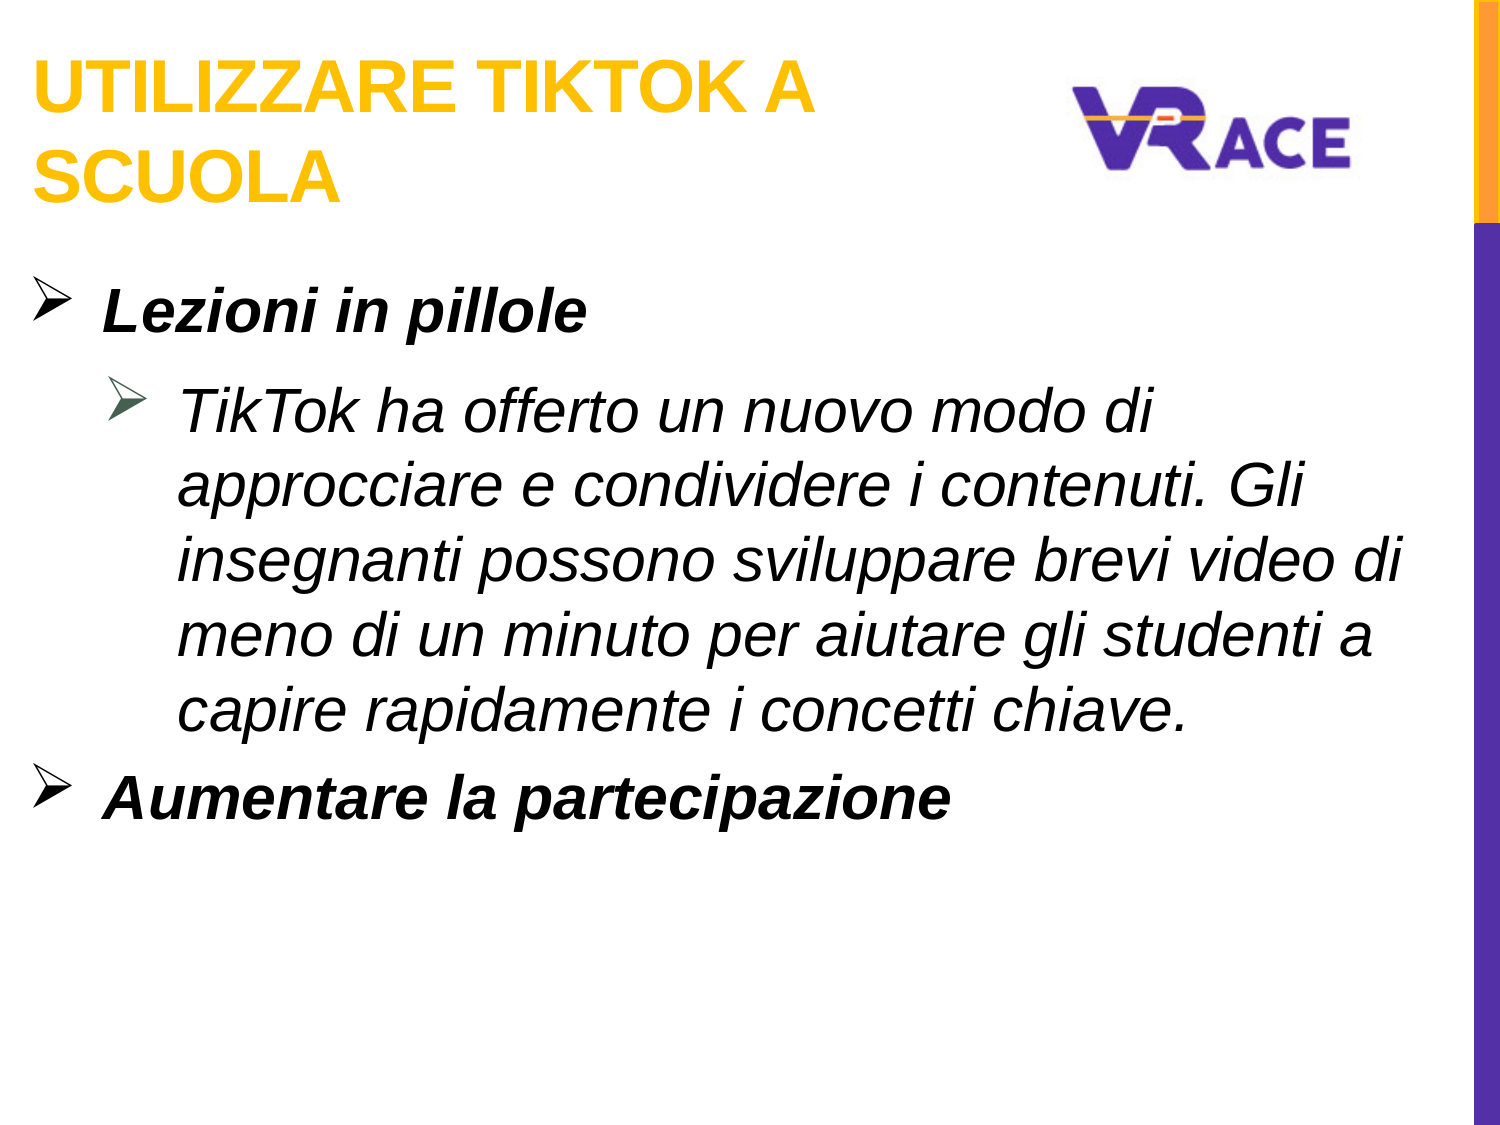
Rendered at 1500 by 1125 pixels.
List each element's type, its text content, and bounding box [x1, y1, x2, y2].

title Utilizzare tiktok a scuola [17, 0, 968, 225]
text_box Lezioni in pillole TikTok ha offerto un nuovo modo di approcciare e condividere i contenuti. Gli insegnanti possono sviluppare brevi video di meno di un minuto per aiutare gli studenti a capire rapidamente i concetti chiave. Aumentare la partecipazione [12, 254, 1454, 847]
picture [1057, 39, 1374, 222]
